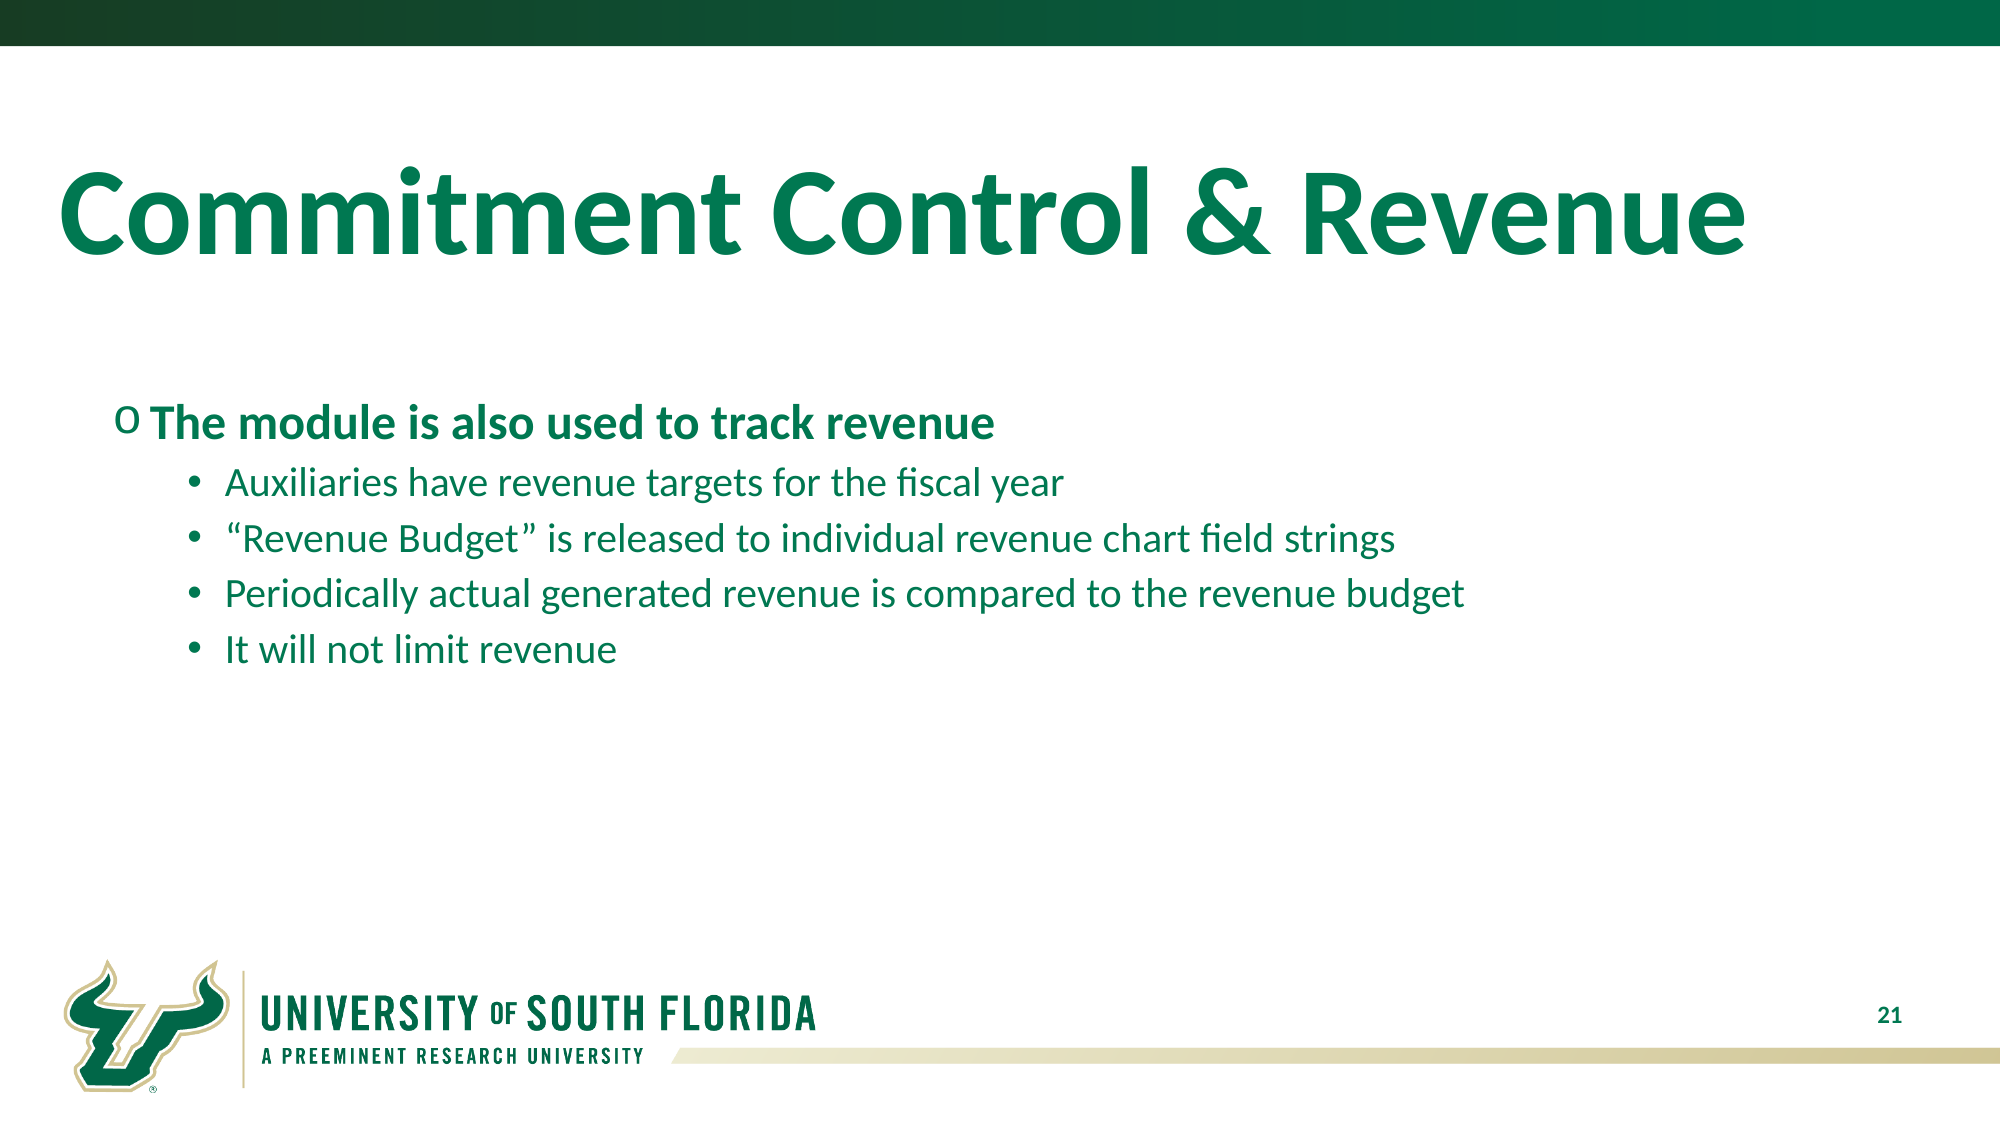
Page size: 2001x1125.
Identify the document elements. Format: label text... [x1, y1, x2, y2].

list The module is also used to track revenue Auxiliaries have revenue targets for the fiscal year “Revenue Budget” is released to individual revenue chart field strings Periodically actual generated revenue is compared to the revenue budget It will not limit revenue [97, 389, 1942, 736]
title Commitment Control & Revenue [44, 139, 1964, 281]
slide_number 21 [1778, 991, 1918, 1036]
picture [0, 0, 2000, 1125]
